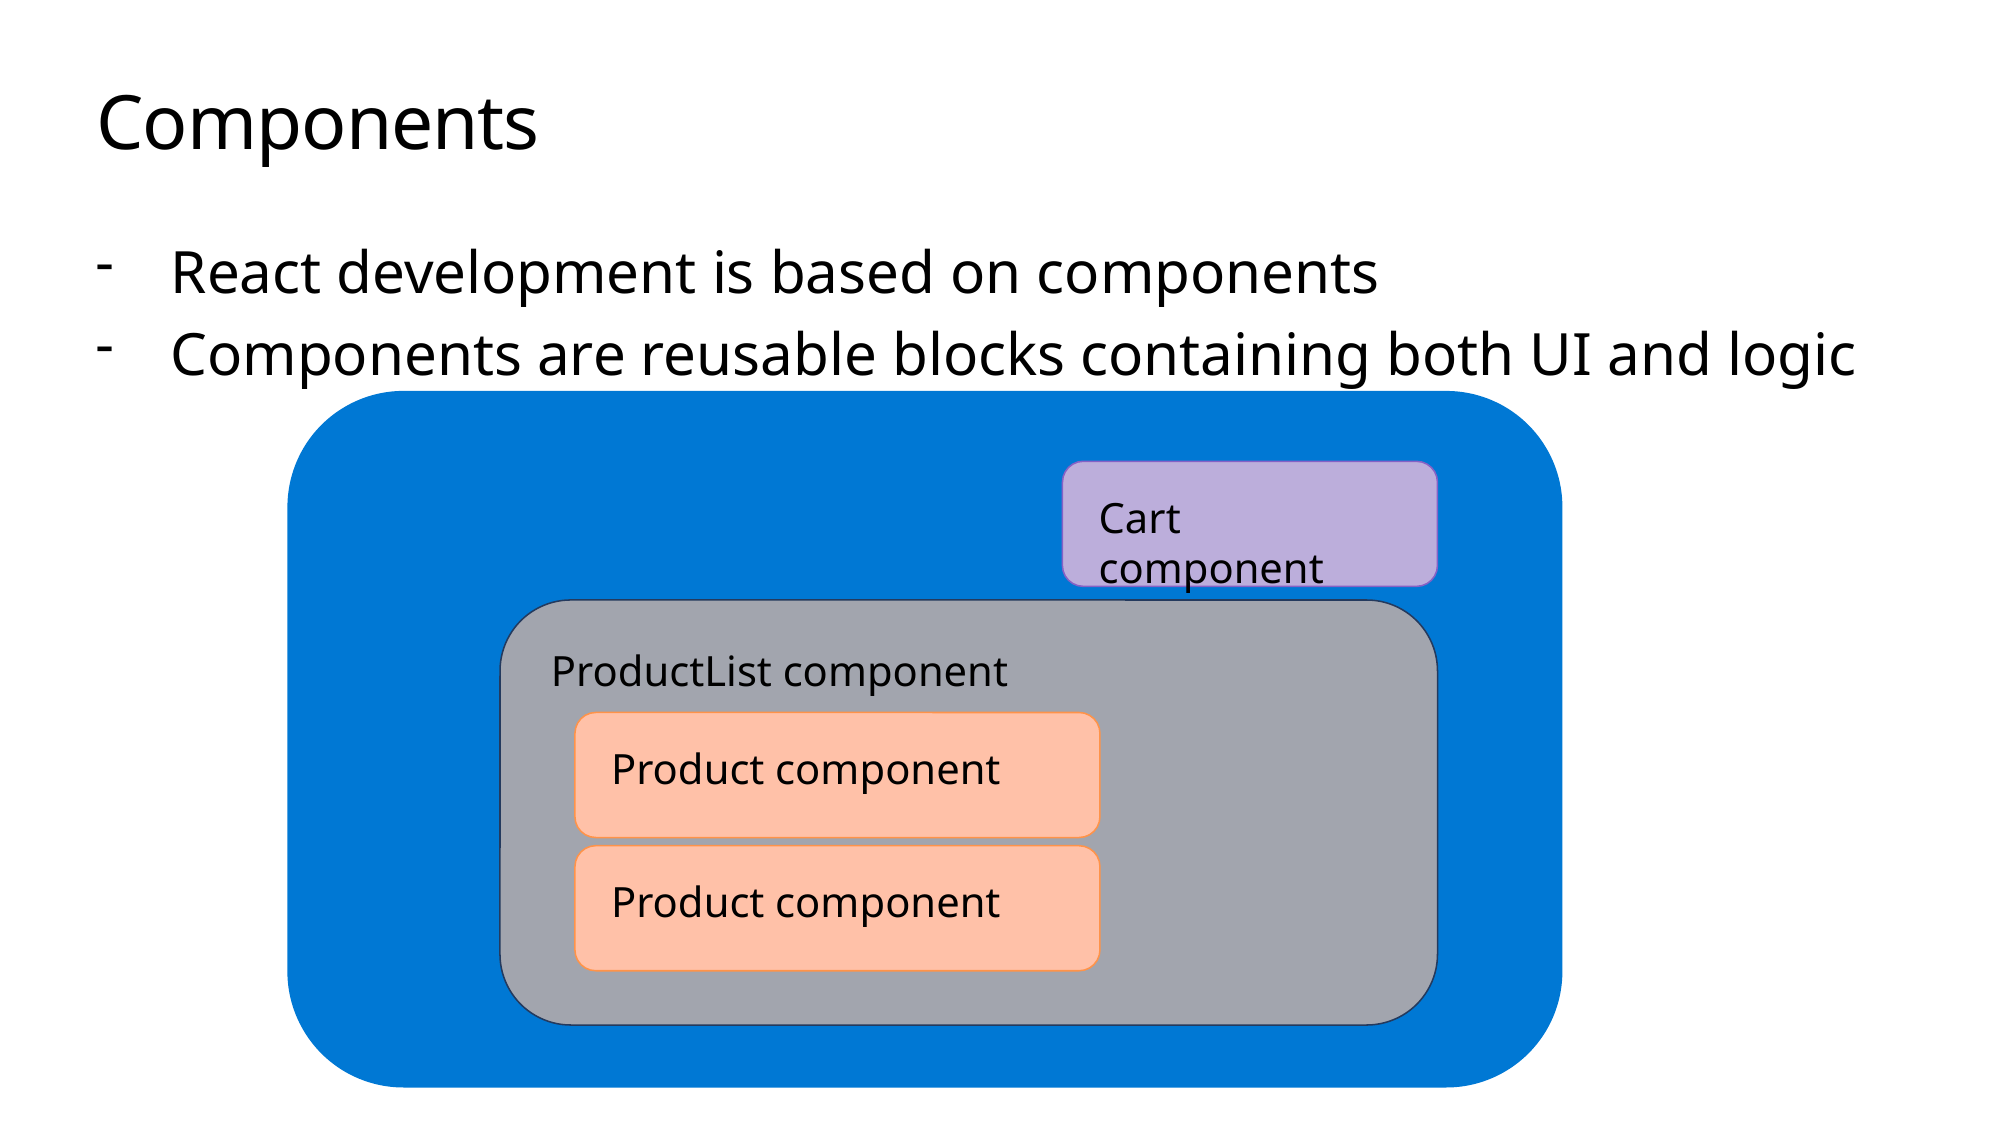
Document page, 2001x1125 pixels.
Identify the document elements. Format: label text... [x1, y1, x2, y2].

text_box Product component [574, 844, 1101, 972]
text_box ProductList component [499, 599, 1439, 1026]
text_box Product component [574, 711, 1101, 839]
title Components [96, 75, 1904, 165]
text_box Cart component [1061, 460, 1439, 588]
list React development is based on components Components are reusable blocks containing both UI and logic [95, 235, 1904, 391]
text_box [286, 390, 1564, 1089]
